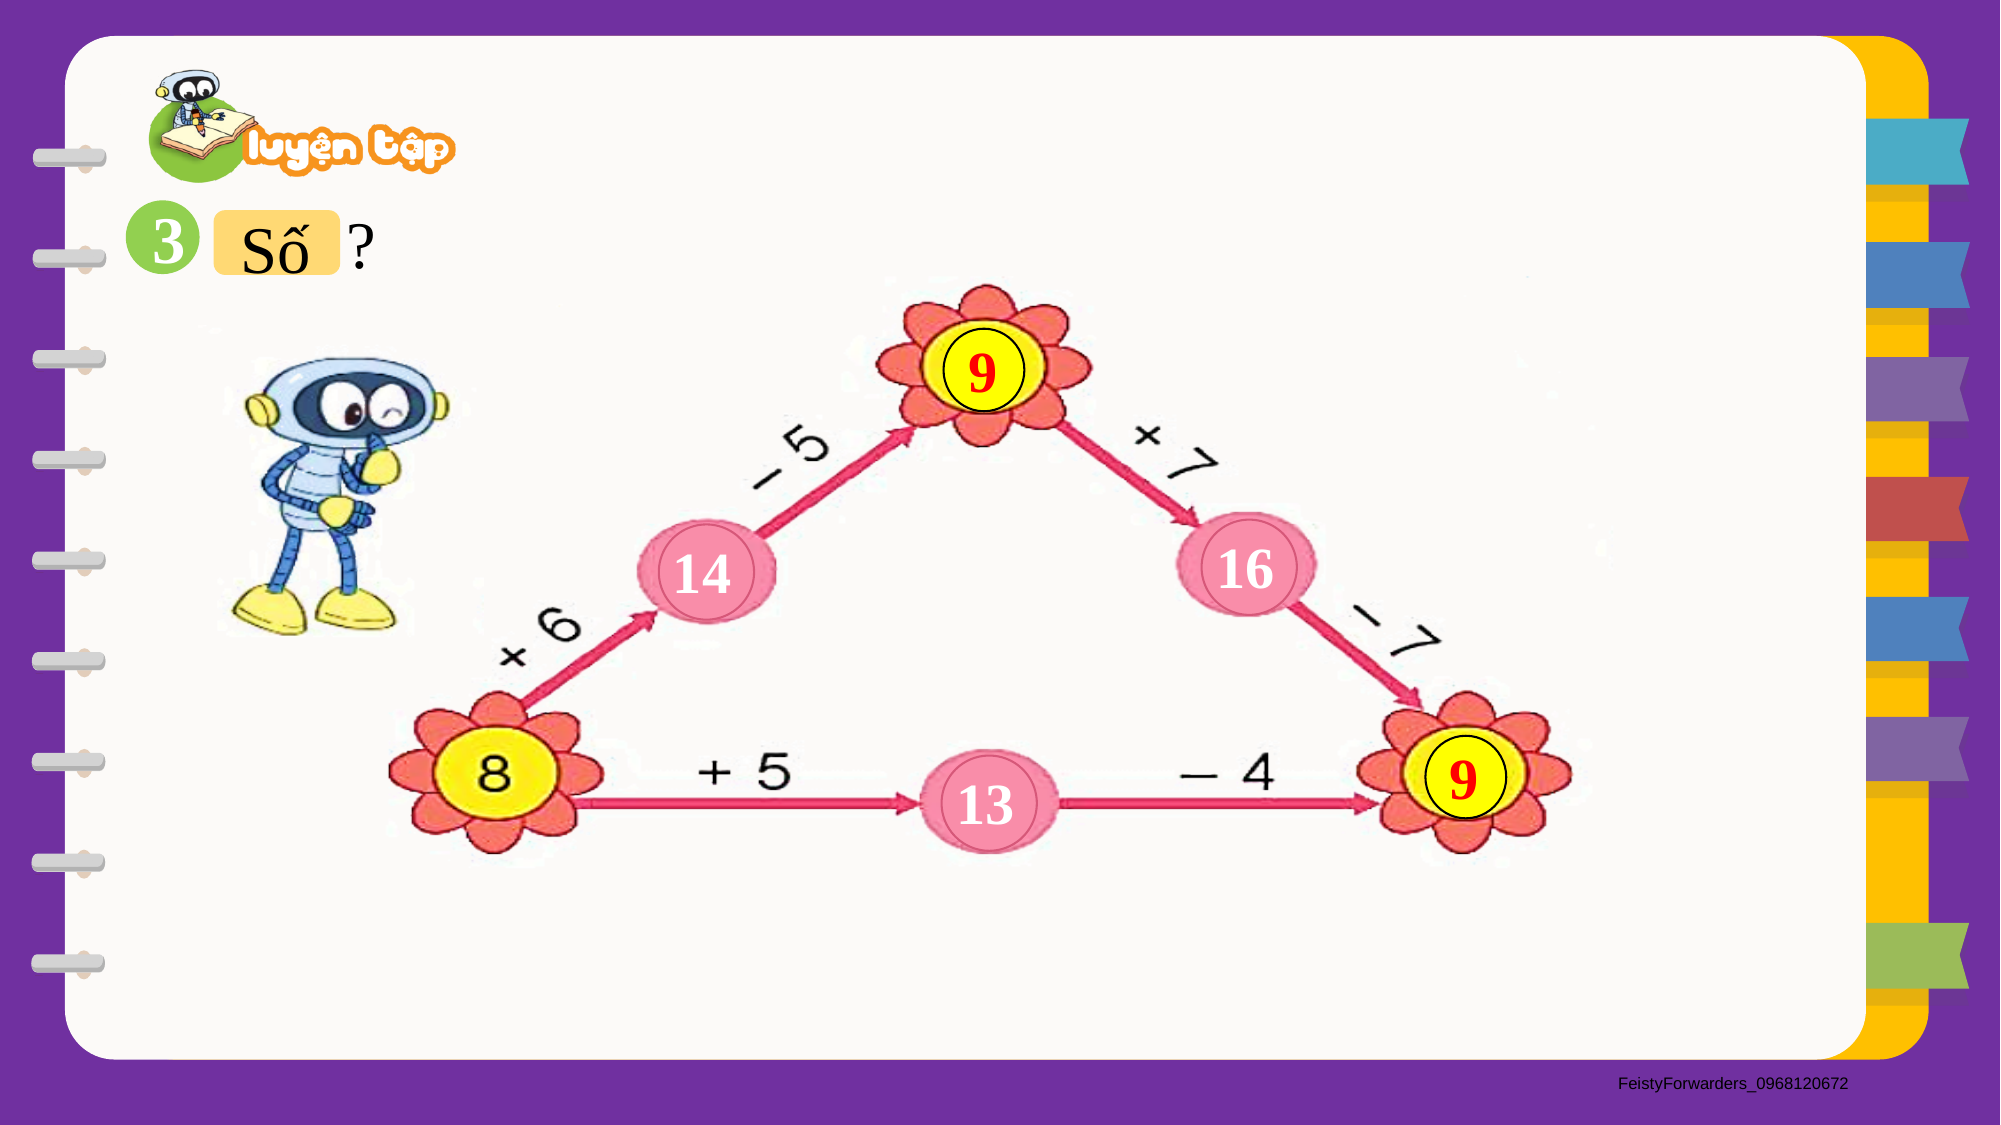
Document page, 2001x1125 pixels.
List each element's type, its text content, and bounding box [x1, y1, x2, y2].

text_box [940, 755, 1037, 851]
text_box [658, 524, 769, 620]
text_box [943, 326, 1025, 413]
picture [119, 53, 487, 196]
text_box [198, 157, 1660, 898]
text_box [1425, 733, 1507, 820]
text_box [1200, 519, 1297, 615]
text_box 3 [125, 200, 198, 275]
